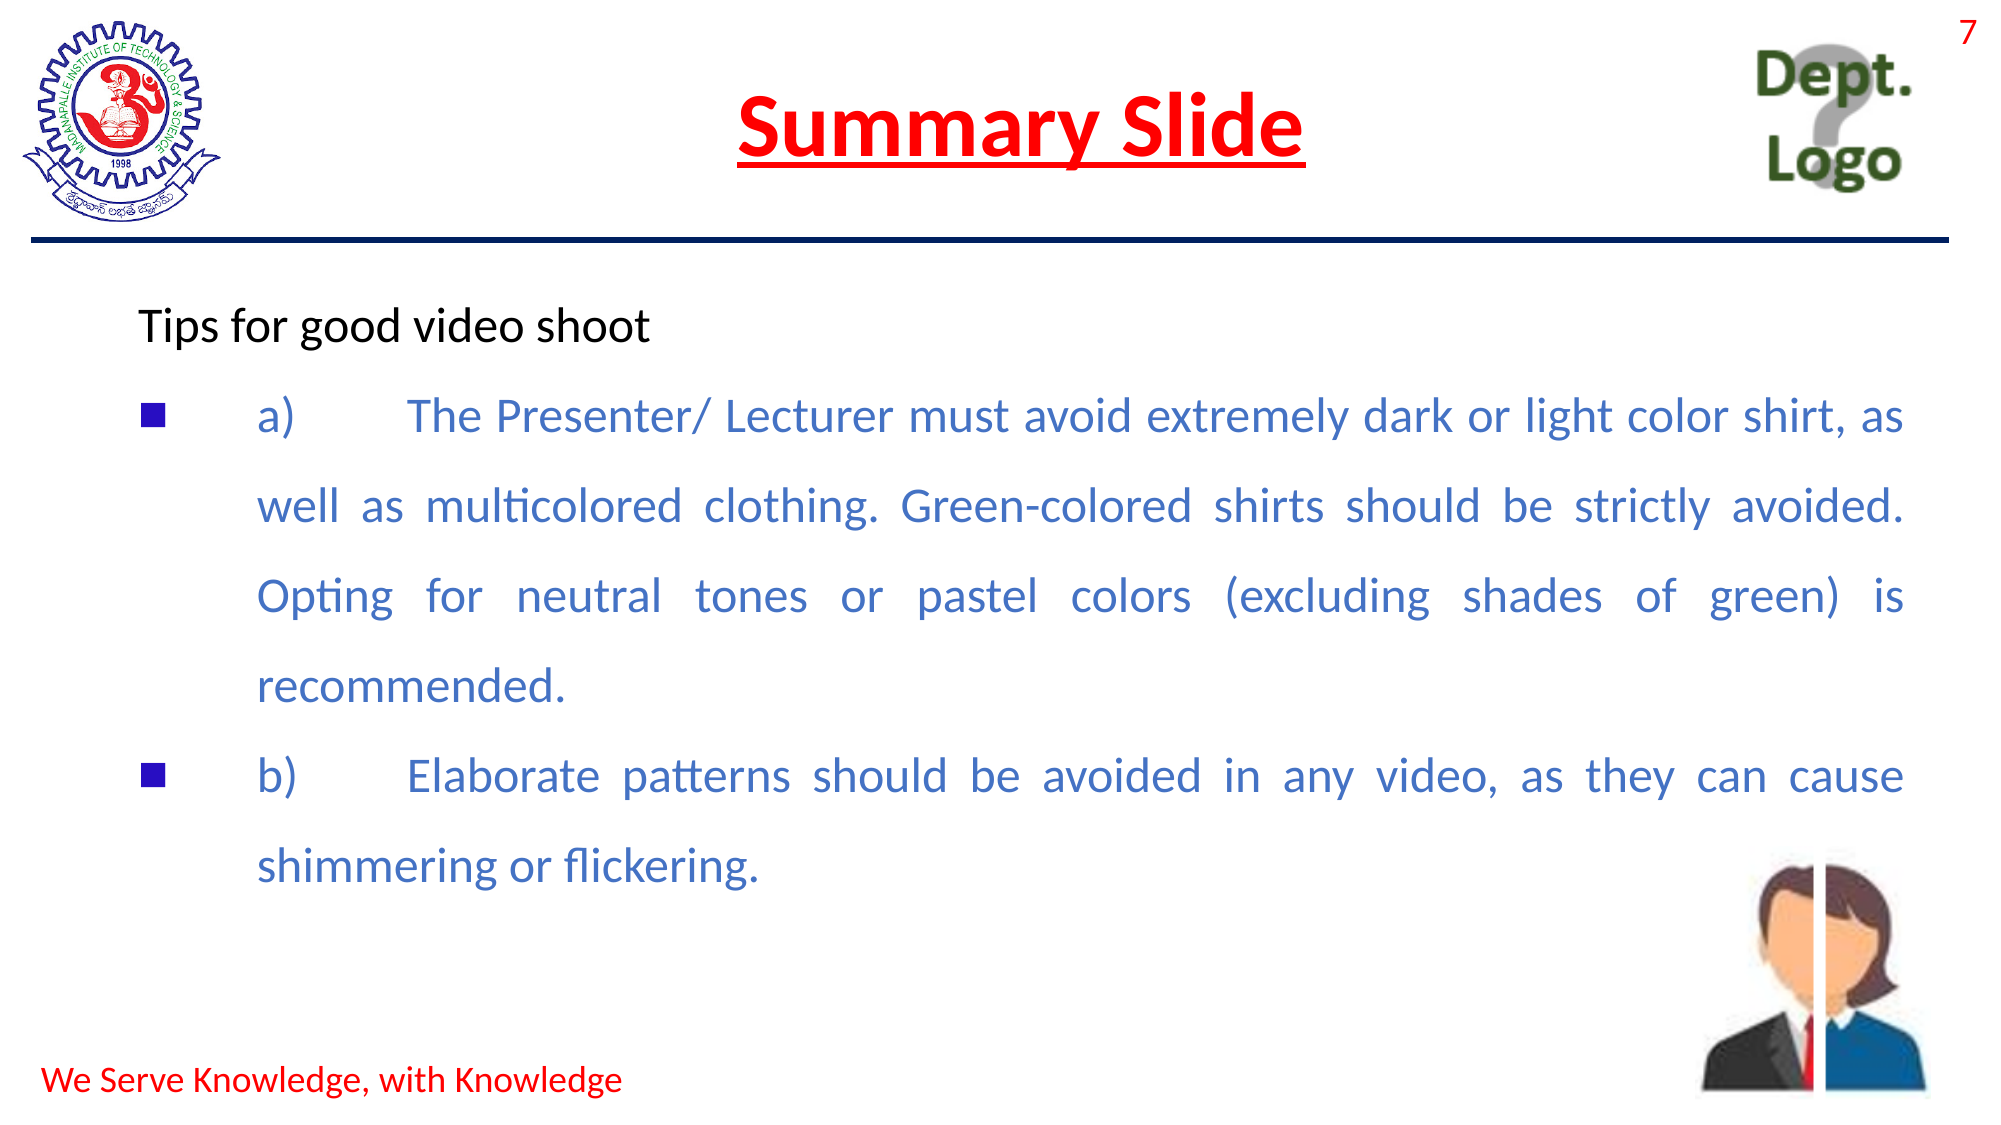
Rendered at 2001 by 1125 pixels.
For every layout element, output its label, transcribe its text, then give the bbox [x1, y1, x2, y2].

picture [1695, 846, 1931, 1108]
text_box We Serve Knowledge, with Knowledge [26, 1047, 731, 1107]
text_box Tips for good video shoot a) The Presenter/ Lecturer must avoid extremely dark or light color shirt, as well as multicolored clothing. Green-colored shirts should be strictly avoided. Opting for neutral tones or pastel colors (excluding shades of green) is recommended. b) Elaborate patterns should be avoided in any video, as they can cause shimmering or flickering. [123, 255, 1921, 991]
picture [22, 21, 221, 222]
text_box 7 [1943, 0, 2000, 60]
picture [1742, 27, 1924, 208]
text_box Summary Slide [381, 57, 1662, 182]
